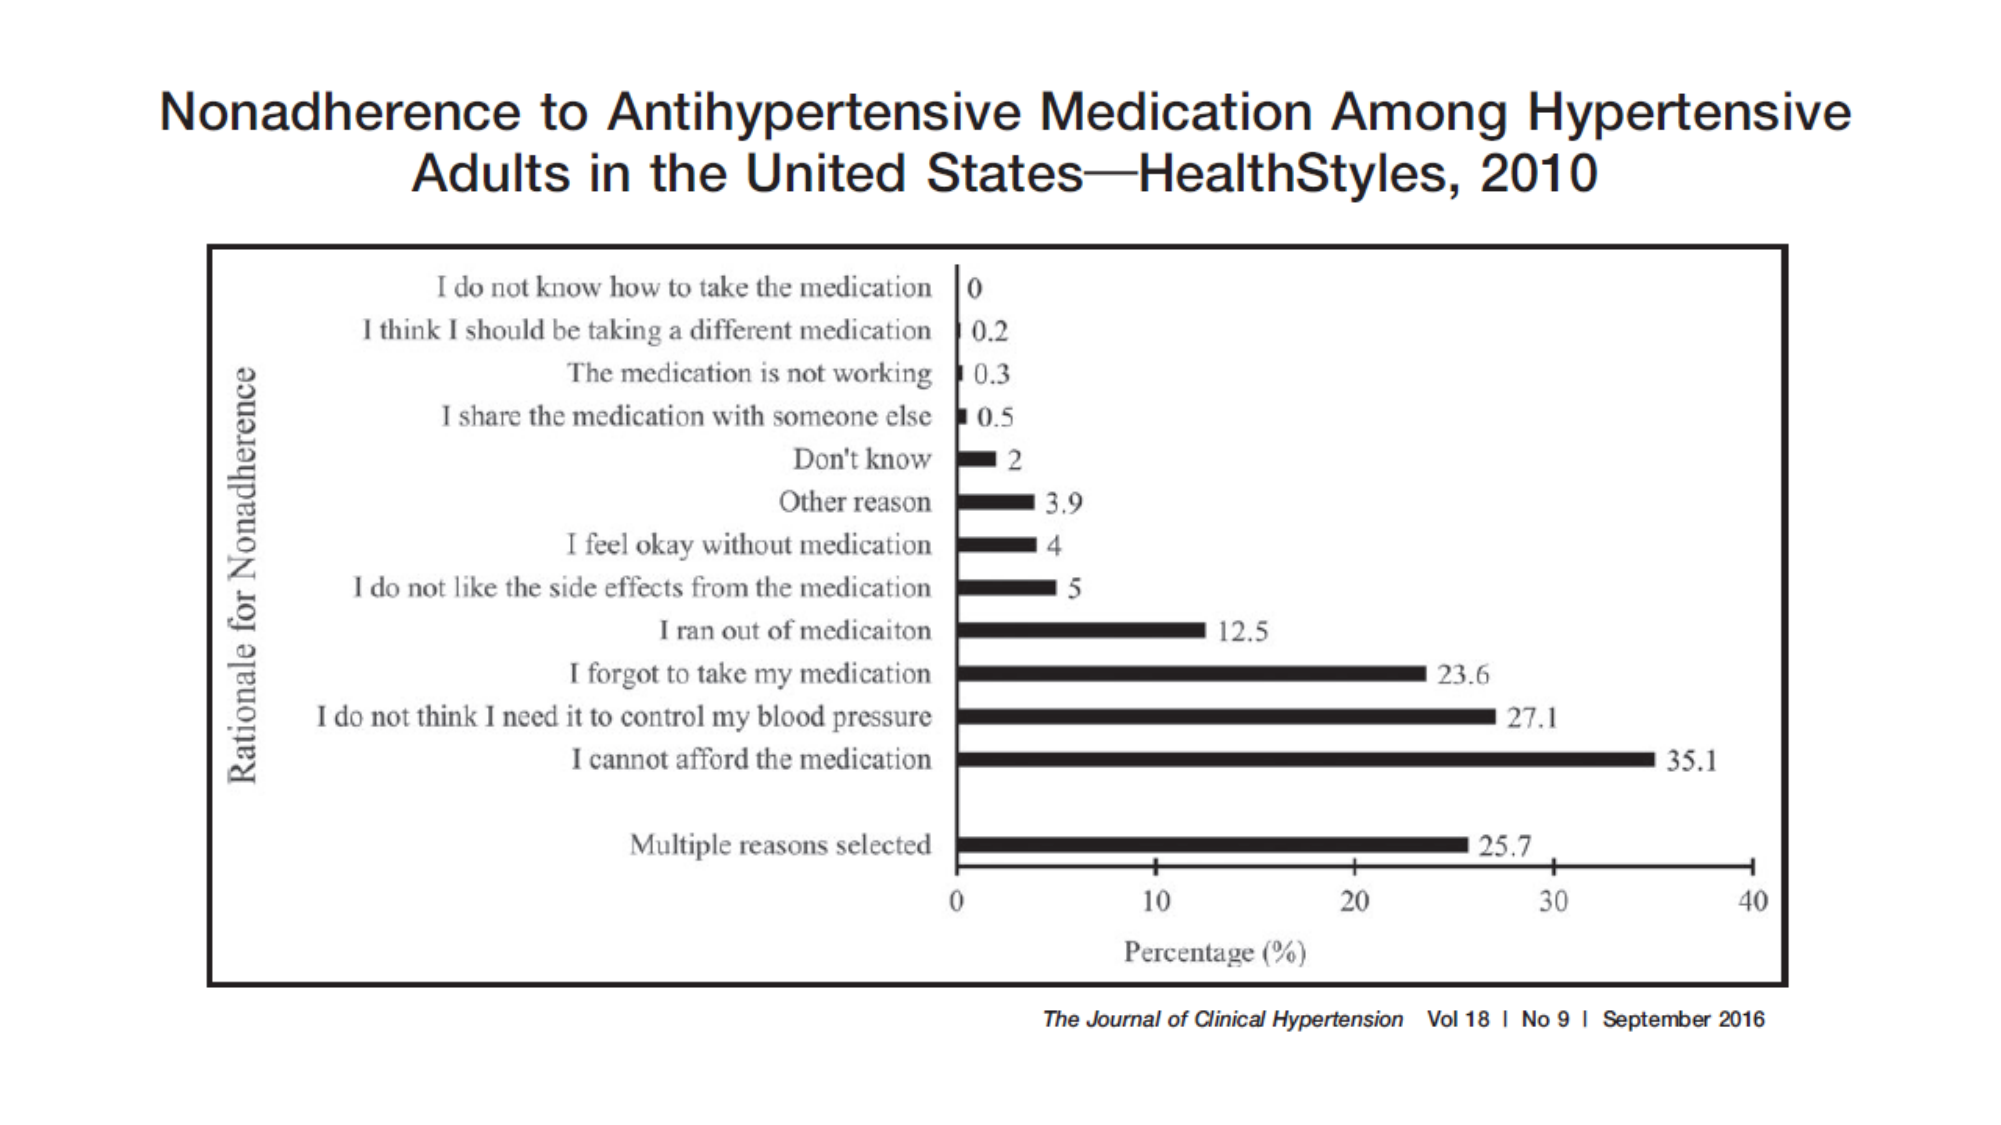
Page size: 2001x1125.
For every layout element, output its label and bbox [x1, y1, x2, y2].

picture [129, 75, 1871, 220]
picture [1026, 1002, 1780, 1040]
list [196, 235, 1804, 1002]
